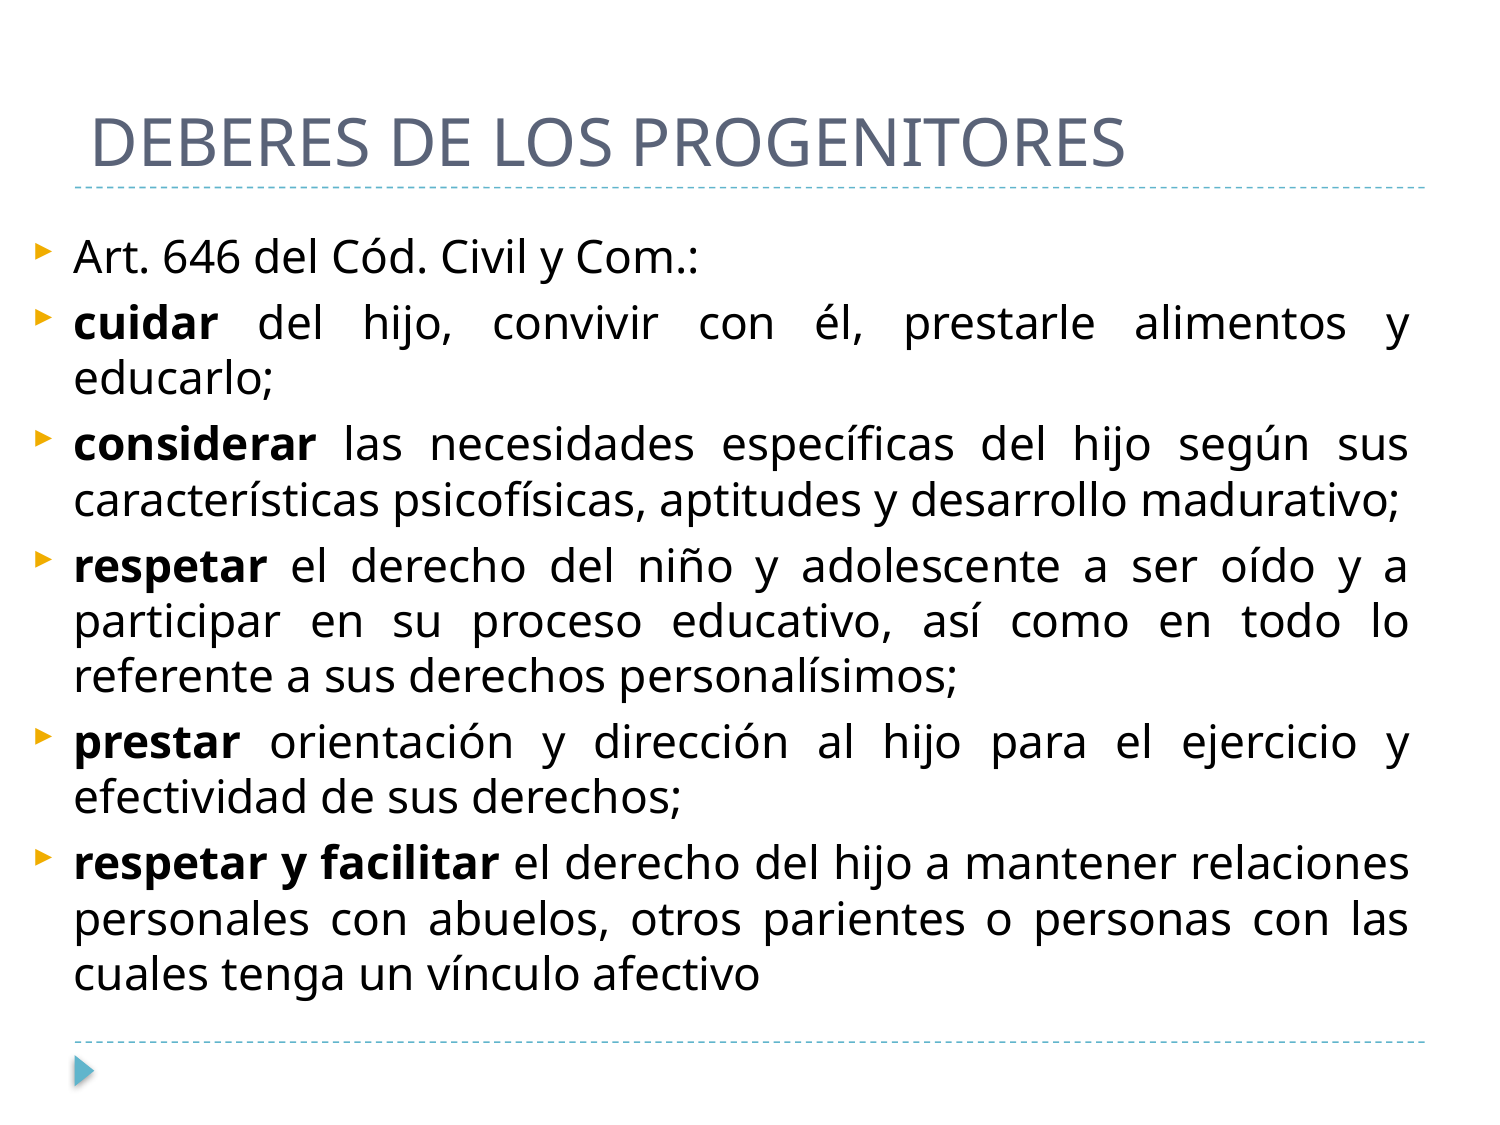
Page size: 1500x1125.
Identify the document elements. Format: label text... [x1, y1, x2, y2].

title DEBERES DE LOS PROGENITORES [75, 24, 1425, 188]
list Art. 646 del Cód. Civil y Com.: cuidar del hijo, convivir con él, prestarle alimentos y educarlo; considerar las necesidades específicas del hijo según sus características psicofísicas, aptitudes y desarrollo madurativo; respetar el derecho del niño y adolescente a ser oído y a participar en su proceso educativo, así como en todo lo referente a sus derechos personalísimos; prestar orientación y dirección al hijo para el ejercicio y efectividad de sus derechos; respetar y facilitar el derecho del hijo a mantener relaciones personales con abuelos, otros parientes o personas con las cuales tenga un vínculo afectivo [17, 219, 1425, 1059]
